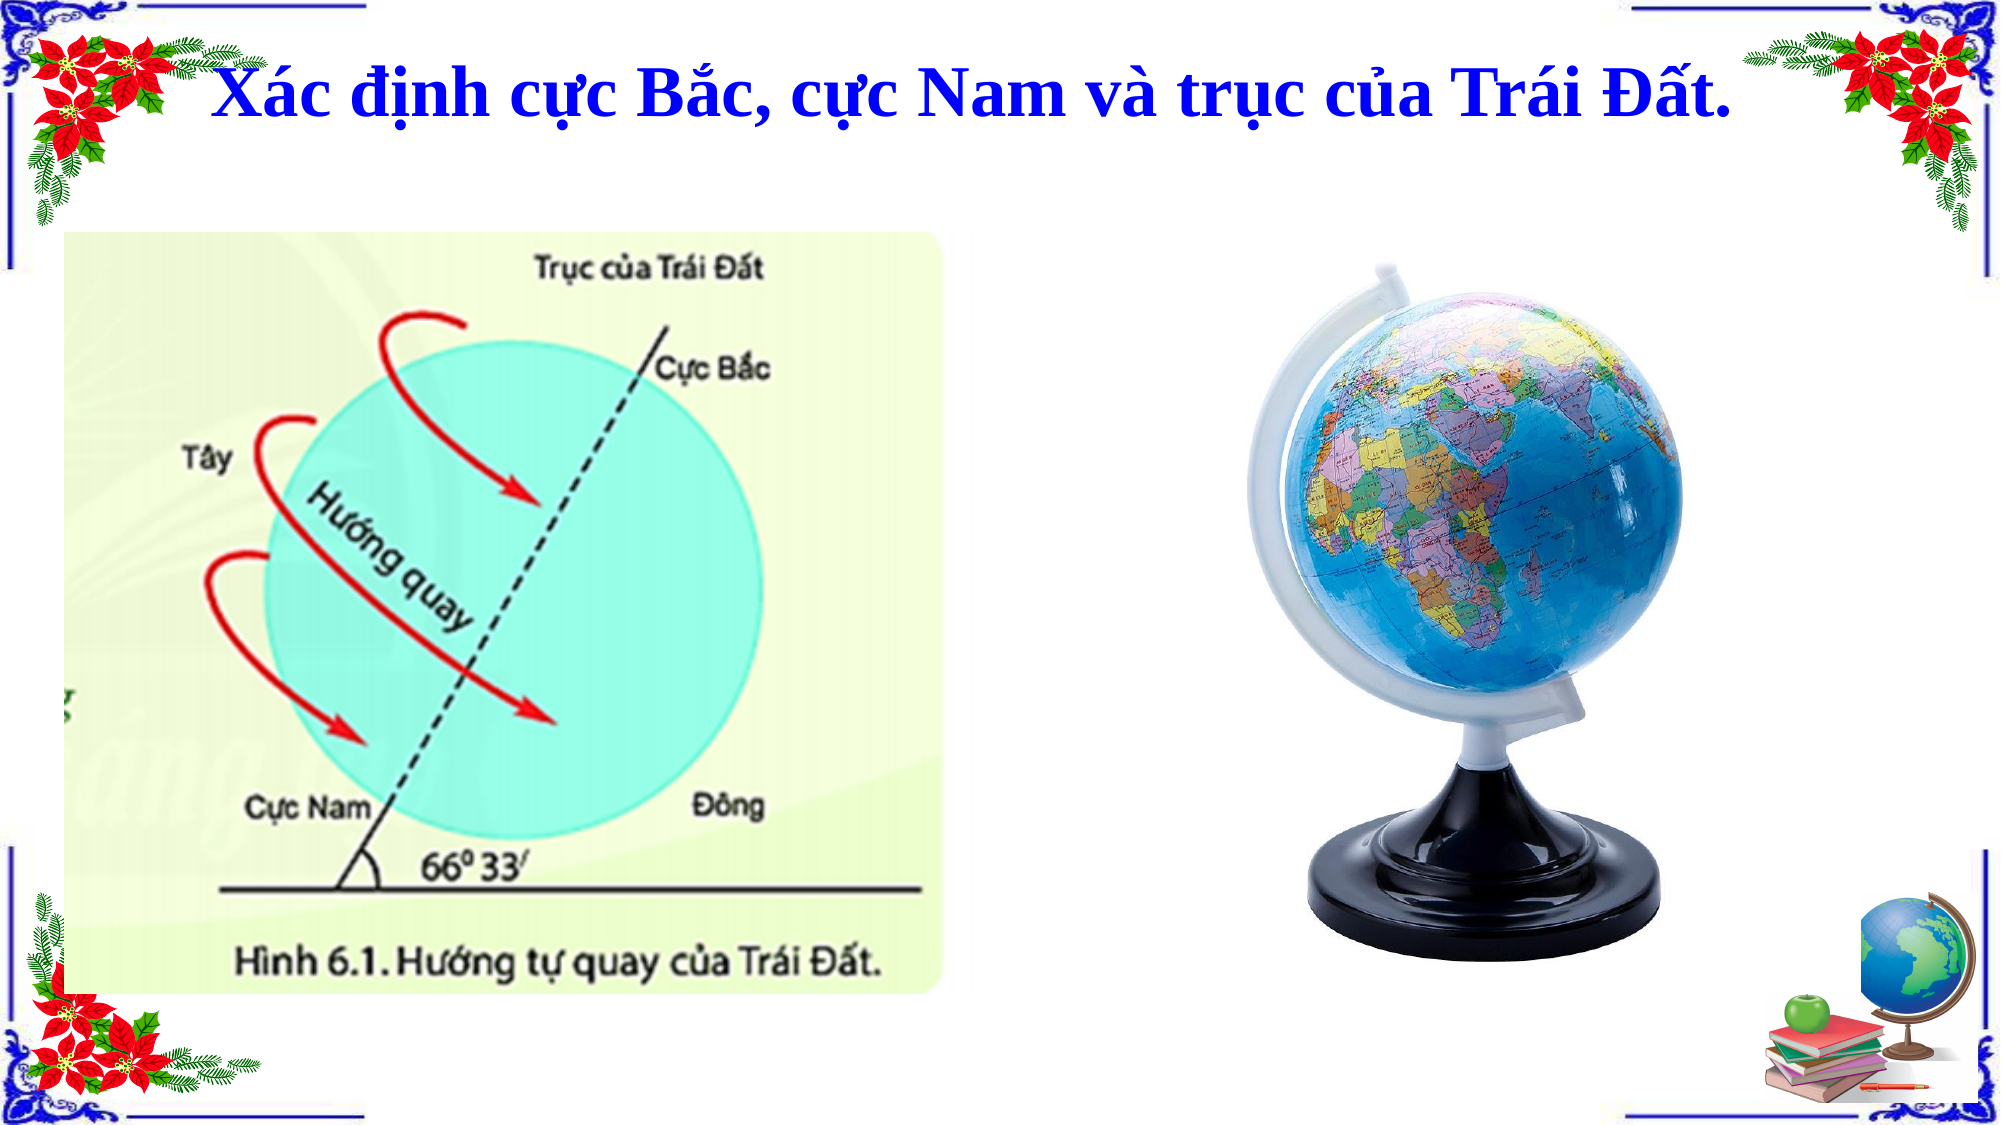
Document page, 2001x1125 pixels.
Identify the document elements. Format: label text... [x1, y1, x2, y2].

picture [0, 0, 2001, 1125]
text_box Xác định cực Bắc, cực Nam và trục của Trái Đất. [249, 36, 1750, 139]
